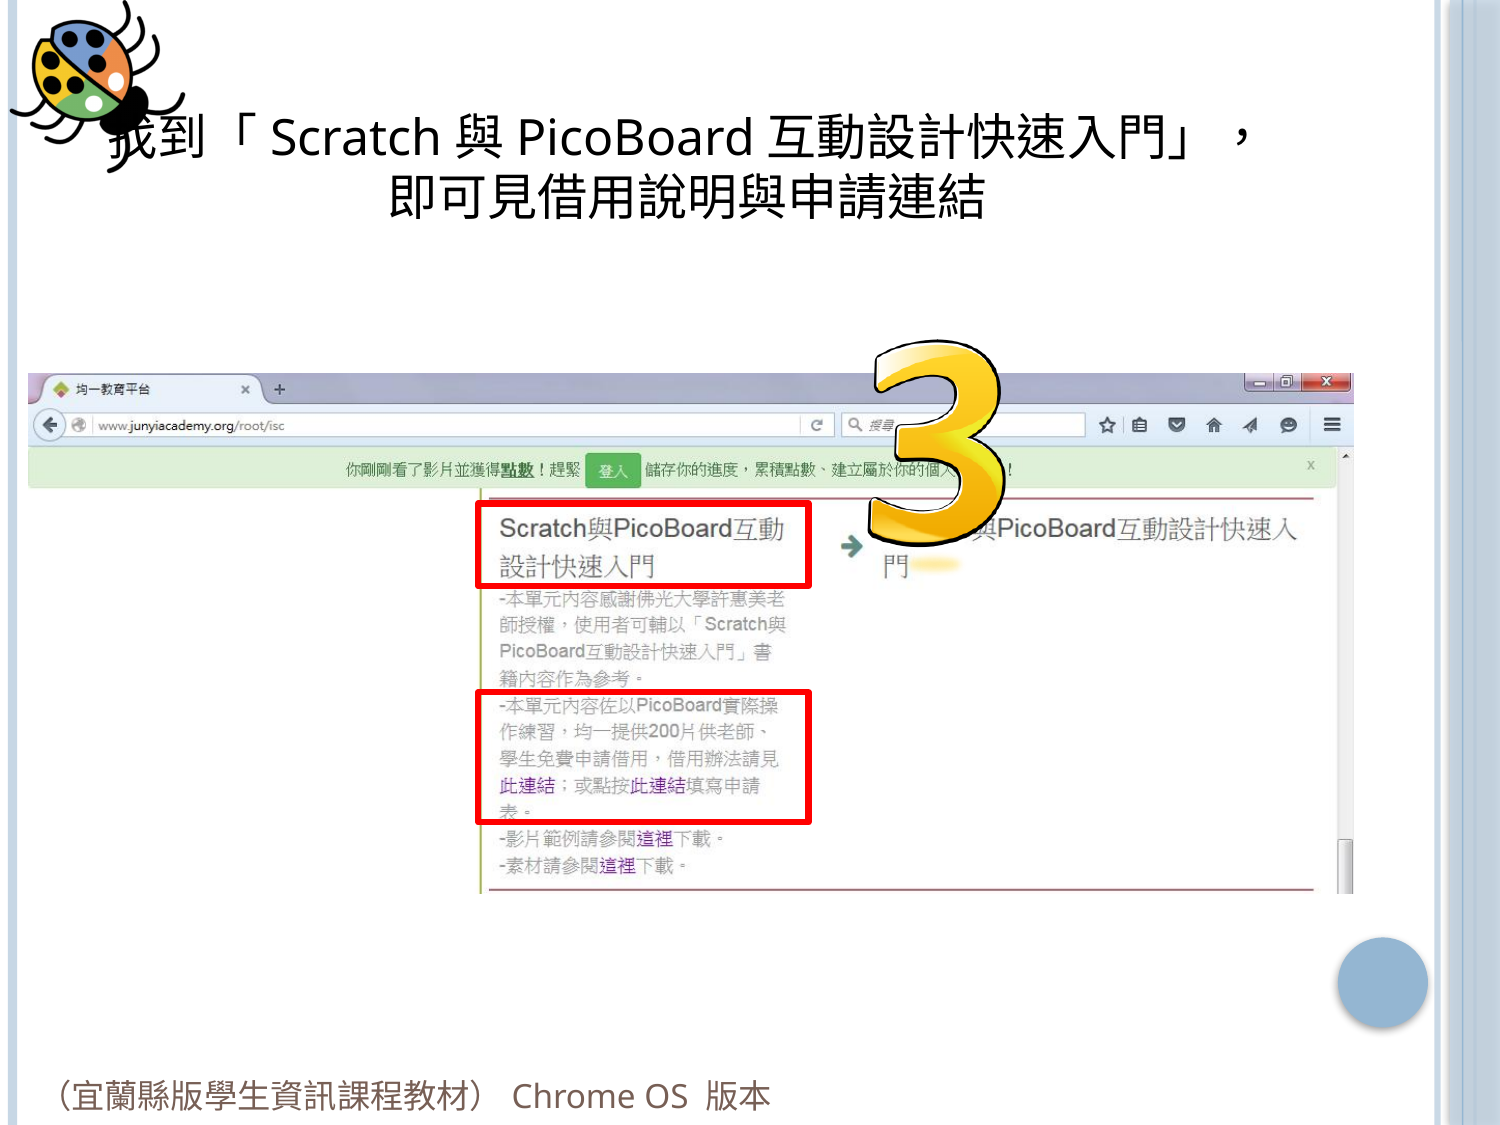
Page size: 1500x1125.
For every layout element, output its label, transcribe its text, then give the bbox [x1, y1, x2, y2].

picture [0, 0, 169, 176]
picture [866, 339, 1006, 577]
title 找到「Scratch與PicoBoard互動設計快速入門」， 即可見借用說明與申請連結 [75, 45, 1300, 233]
footer （宜蘭縣版學生資訊課程教材）Chrome OS 版本 [23, 1065, 809, 1125]
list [27, 372, 1354, 894]
